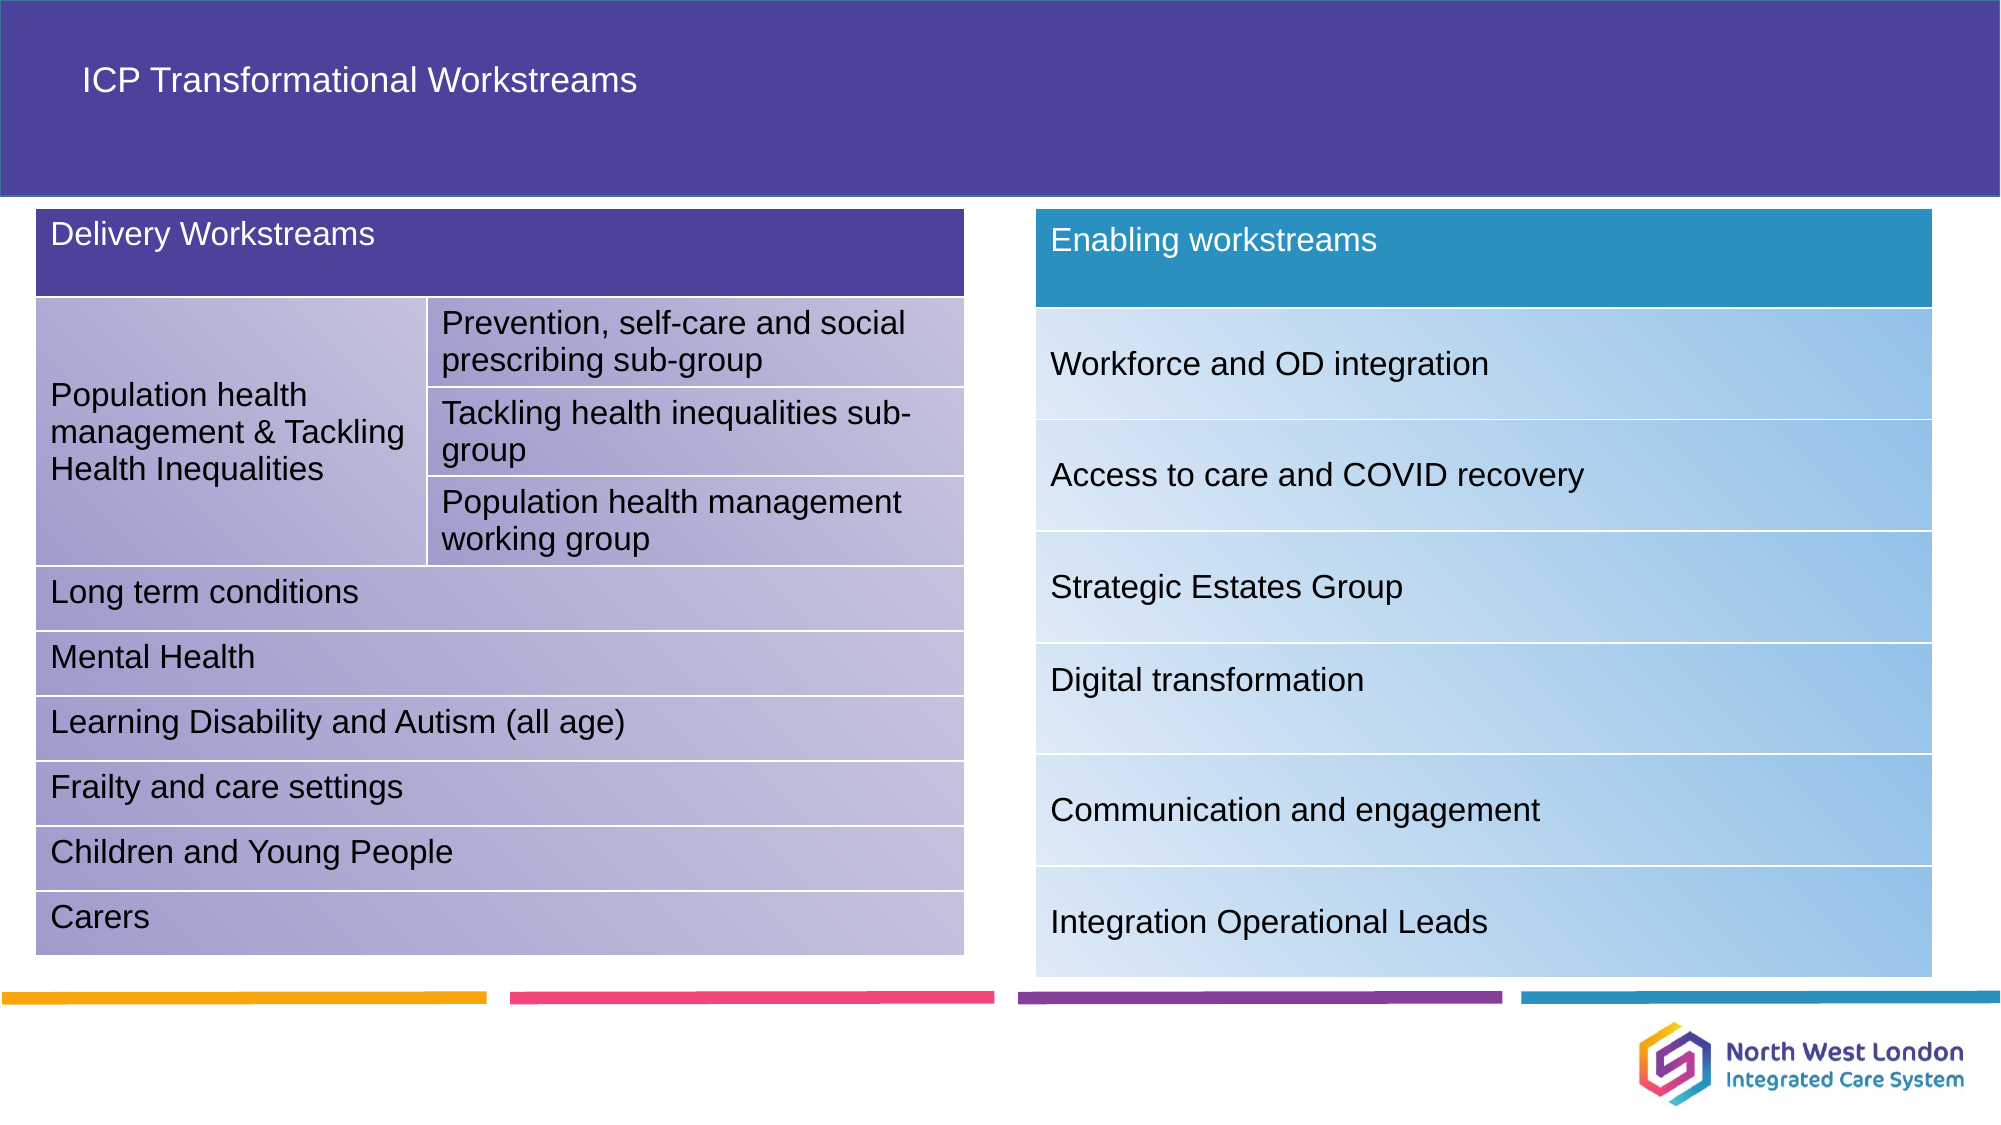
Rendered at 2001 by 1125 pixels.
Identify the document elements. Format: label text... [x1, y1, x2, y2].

title ICP Transformational Workstreams [66, 53, 1934, 109]
table_cell Tackling health inequalities sub-group [428, 388, 964, 475]
table_cell Digital transformation [1036, 644, 1932, 753]
picture [1637, 1009, 1966, 1119]
table_cell Population health management working group [428, 477, 964, 565]
table_cell Integration Operational Leads [1036, 867, 1932, 977]
table_cell Prevention, self-care and social prescribing sub-group [428, 298, 964, 386]
table_cell Children and Young People [36, 827, 964, 890]
table_header Enabling workstreams [1036, 209, 1932, 307]
table_cell Strategic Estates Group [1036, 532, 1932, 642]
table_cell Communication and engagement [1036, 755, 1932, 865]
table_cell Learning Disability and Autism (all age) [36, 697, 964, 760]
table_cell Long term conditions [36, 567, 964, 630]
table_cell Population health management & Tackling Health Inequalities [36, 298, 426, 565]
table_cell Access to care and COVID recovery [1036, 420, 1932, 530]
table_cell Carers [36, 892, 964, 955]
table_cell Frailty and care settings [36, 762, 964, 825]
table_cell Mental Health [36, 632, 964, 695]
table_header Delivery Workstreams [36, 209, 964, 296]
table_cell Workforce and OD integration [1036, 309, 1932, 419]
